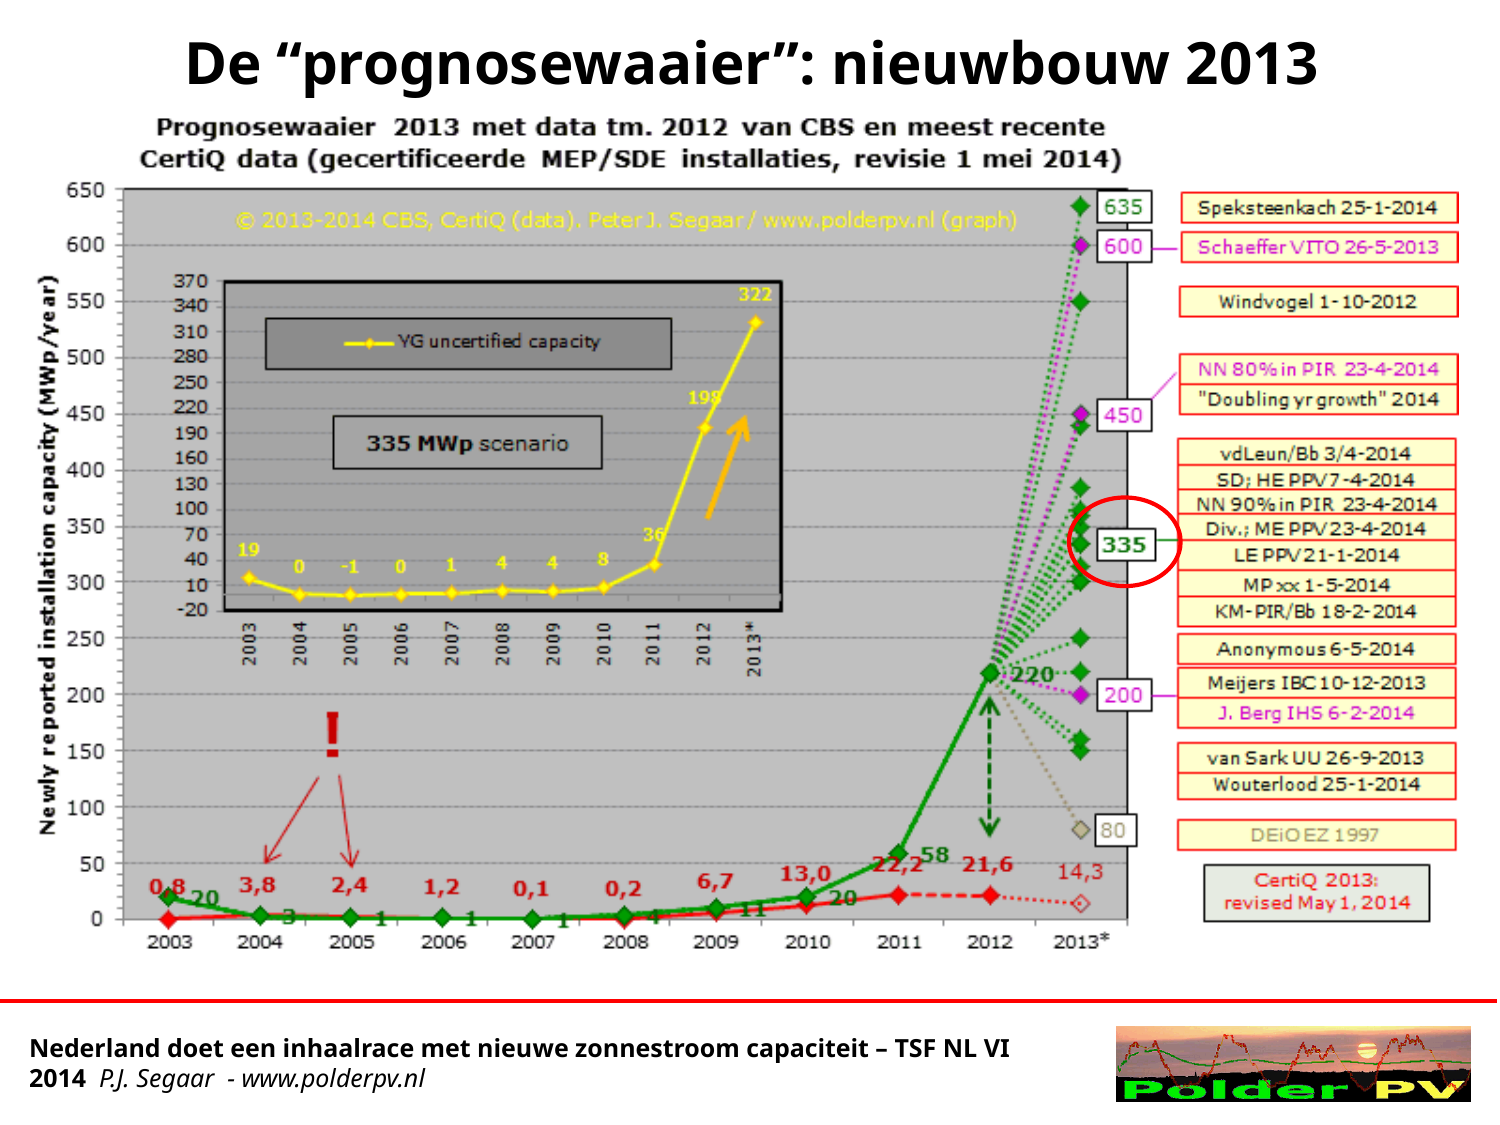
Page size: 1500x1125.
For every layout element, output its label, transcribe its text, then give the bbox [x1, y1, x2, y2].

picture [28, 102, 1459, 964]
text_box [0, 997, 1500, 1125]
picture [1115, 1026, 1471, 1102]
text_box De “prognosewaaier”: nieuwbouw 2013 [44, 19, 1459, 101]
text_box Nederland doet een inhaalrace met nieuwe zonnestroom capaciteit – TSF NL VI 2014 P.J. Segaar - www.polderpv.nl [14, 1022, 1046, 1103]
